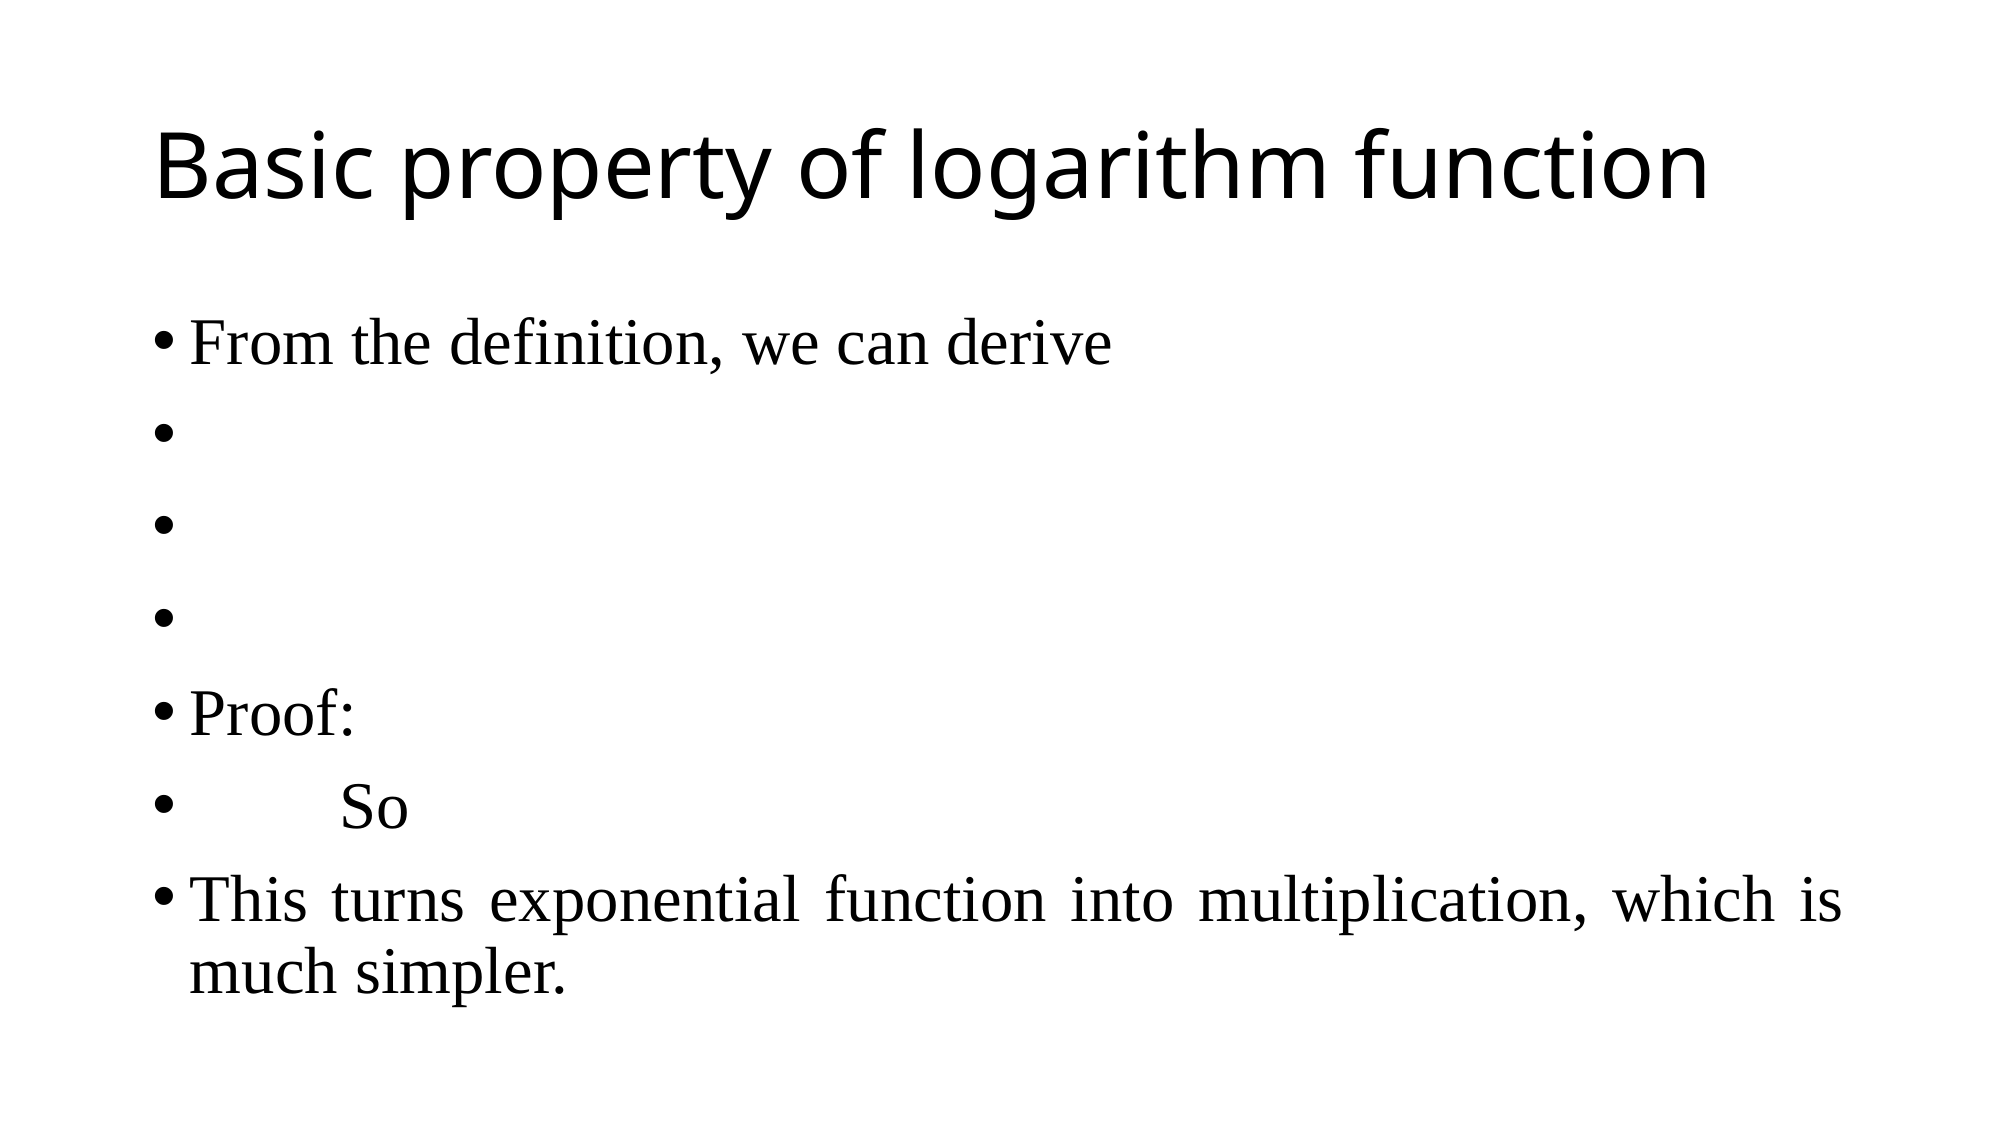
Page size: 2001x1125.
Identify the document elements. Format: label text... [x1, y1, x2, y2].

title Basic property of logarithm function [137, 59, 1863, 278]
